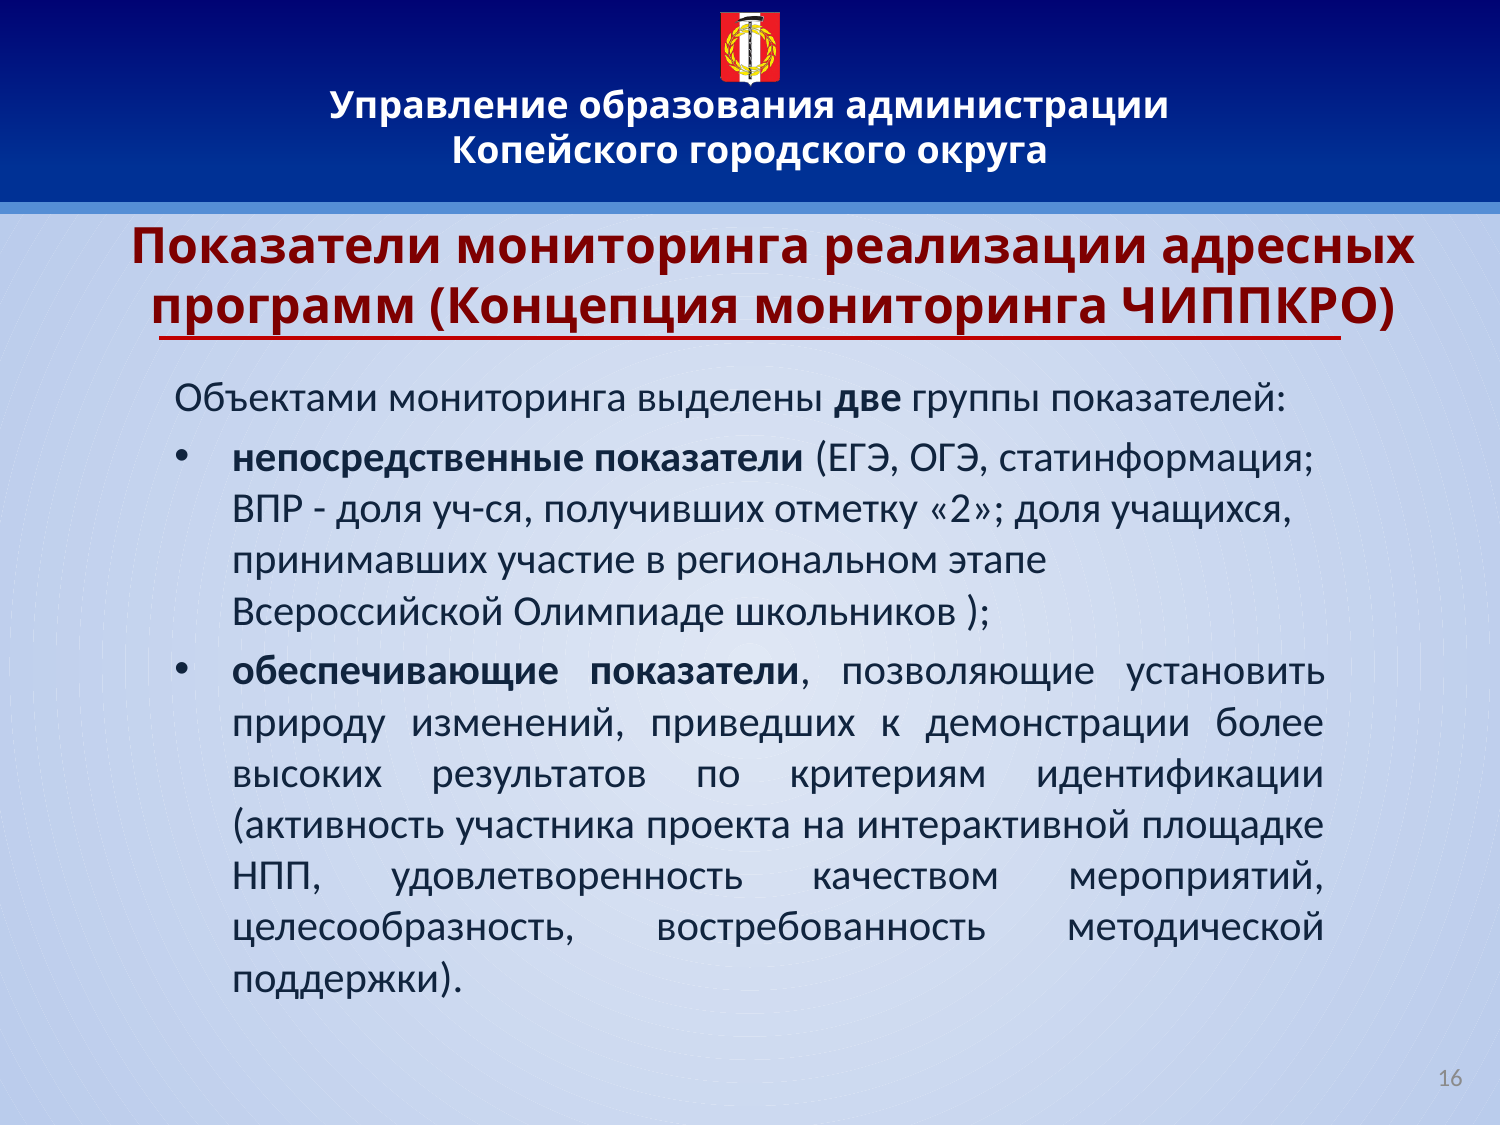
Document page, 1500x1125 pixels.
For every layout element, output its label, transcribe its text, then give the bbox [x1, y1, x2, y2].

picture [720, 12, 780, 87]
slide_number 16 [1128, 1046, 1478, 1107]
title Показатели мониторинга реализации адресных программ (Концепция мониторинга ЧИППКРО) [88, 208, 1459, 338]
list Объектами мониторинга выделены две группы показателей: непосредственные показатели (ЕГЭ, ОГЭ, статинформация; ВПР - доля уч-ся, получивших отметку «2»; доля учащихся, принимавших участие в региональном этапе Всероссийской Олимпиаде школьников ); обеспечивающие показатели, позволяющие установить природу изменений, приведших к демонстрации более высоких результатов по критериям идентификации (активность участника проекта на интерактивной площадке НПП, удовлетворенность качеством мероприятий, целесообразность, востребованность методической поддержки). [159, 361, 1341, 1059]
